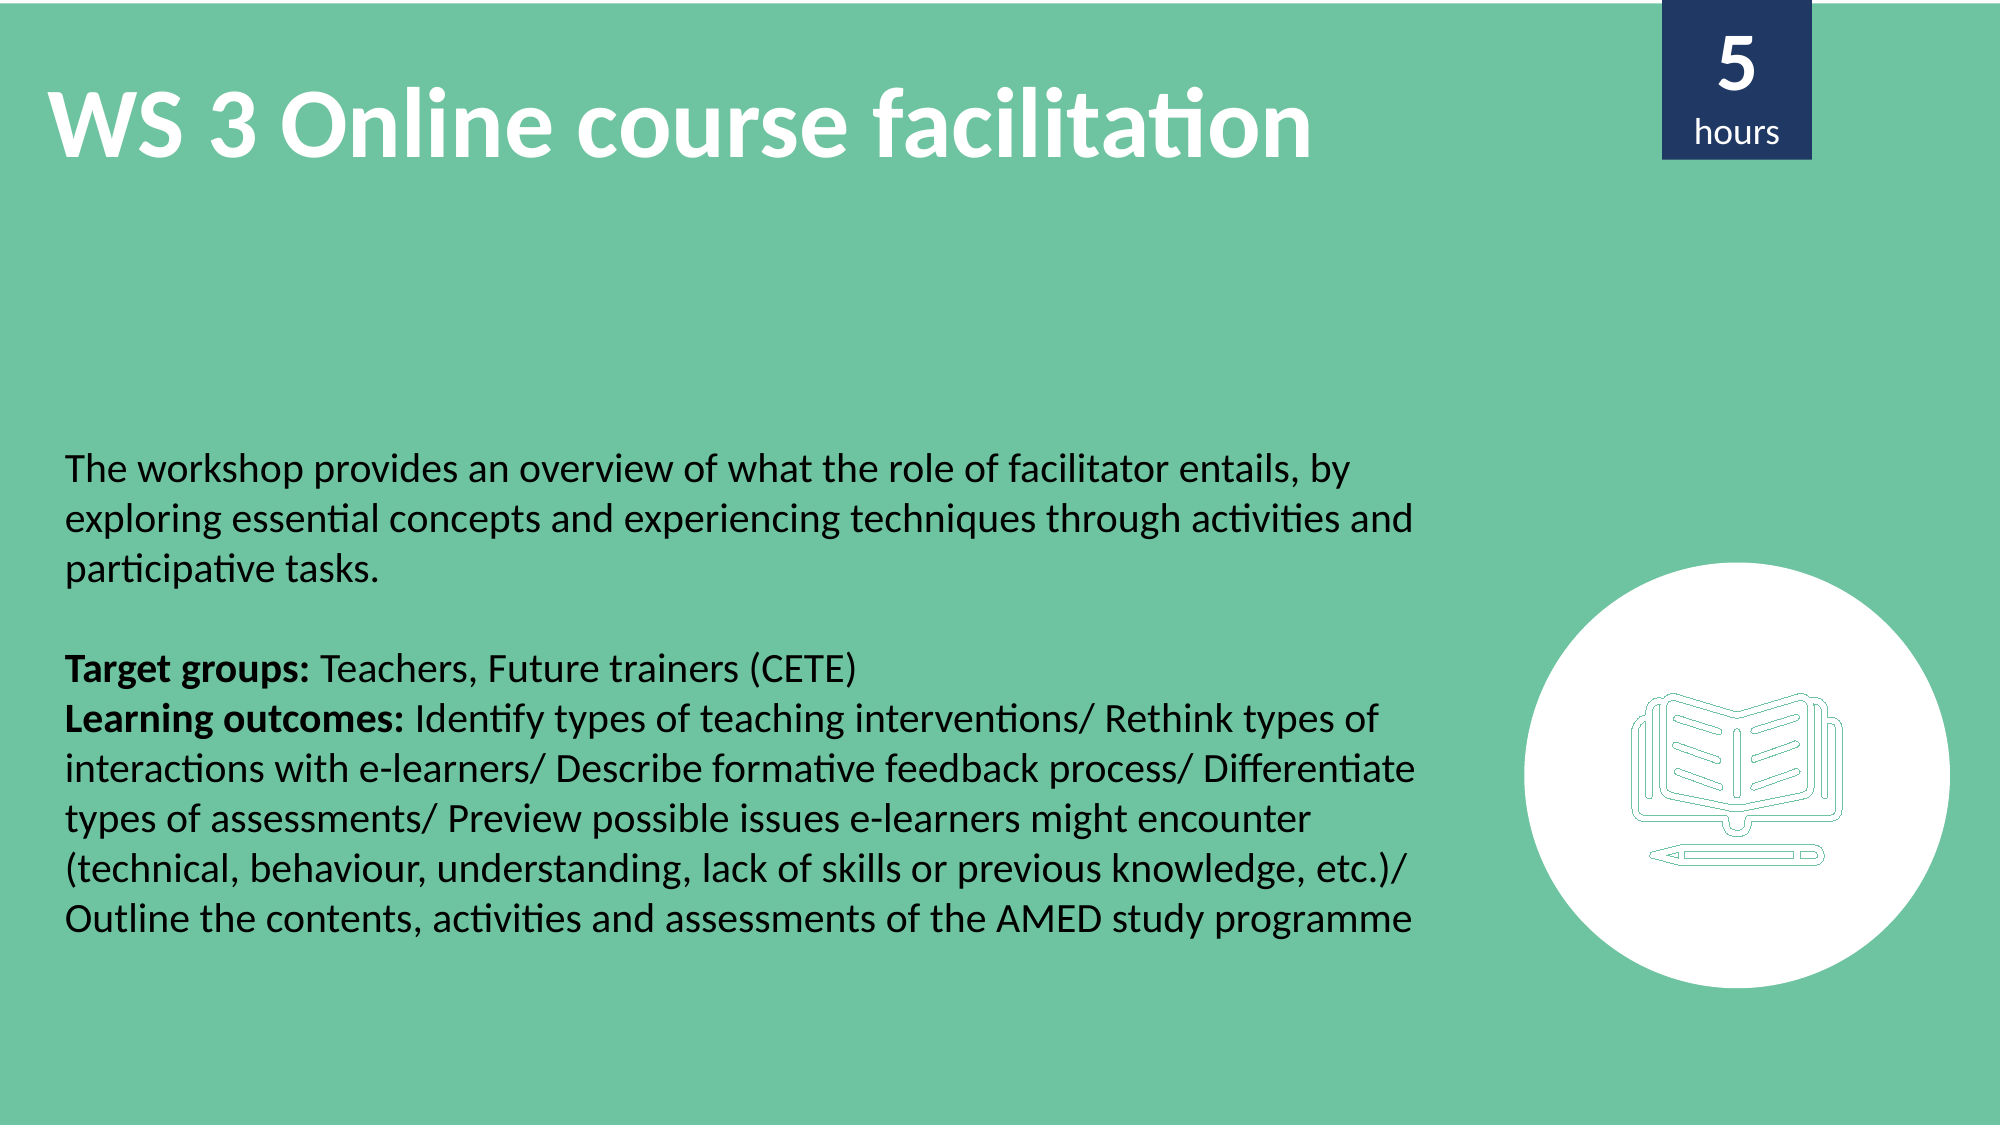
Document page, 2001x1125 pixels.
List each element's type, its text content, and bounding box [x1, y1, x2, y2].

text_box [1524, 562, 1951, 989]
text_box [0, 2, 2000, 1125]
text_box [1631, 693, 1843, 837]
text_box 5 hours [1662, 0, 1812, 160]
text_box [1649, 844, 1825, 866]
text_box WS 3 Online course facilitation [32, 50, 1981, 185]
text_box The workshop provides an overview of what the role of facilitator entails, by exploring essential concepts and experiencing techniques through activities and participative tasks. Target groups: Teachers, Future trainers (CETE) Learning outcomes: Identify types of teaching interventions/ Rethink types of interactions with e-learners/ Describe formative feedback process/ Differentiate types of assessments/ Preview possible issues e-learners might encounter (technical, behaviour, understanding, lack of skills or previous knowledge, etc.)/ Outline the contents, activities and assessments of the AMED study programme [50, 433, 1458, 949]
